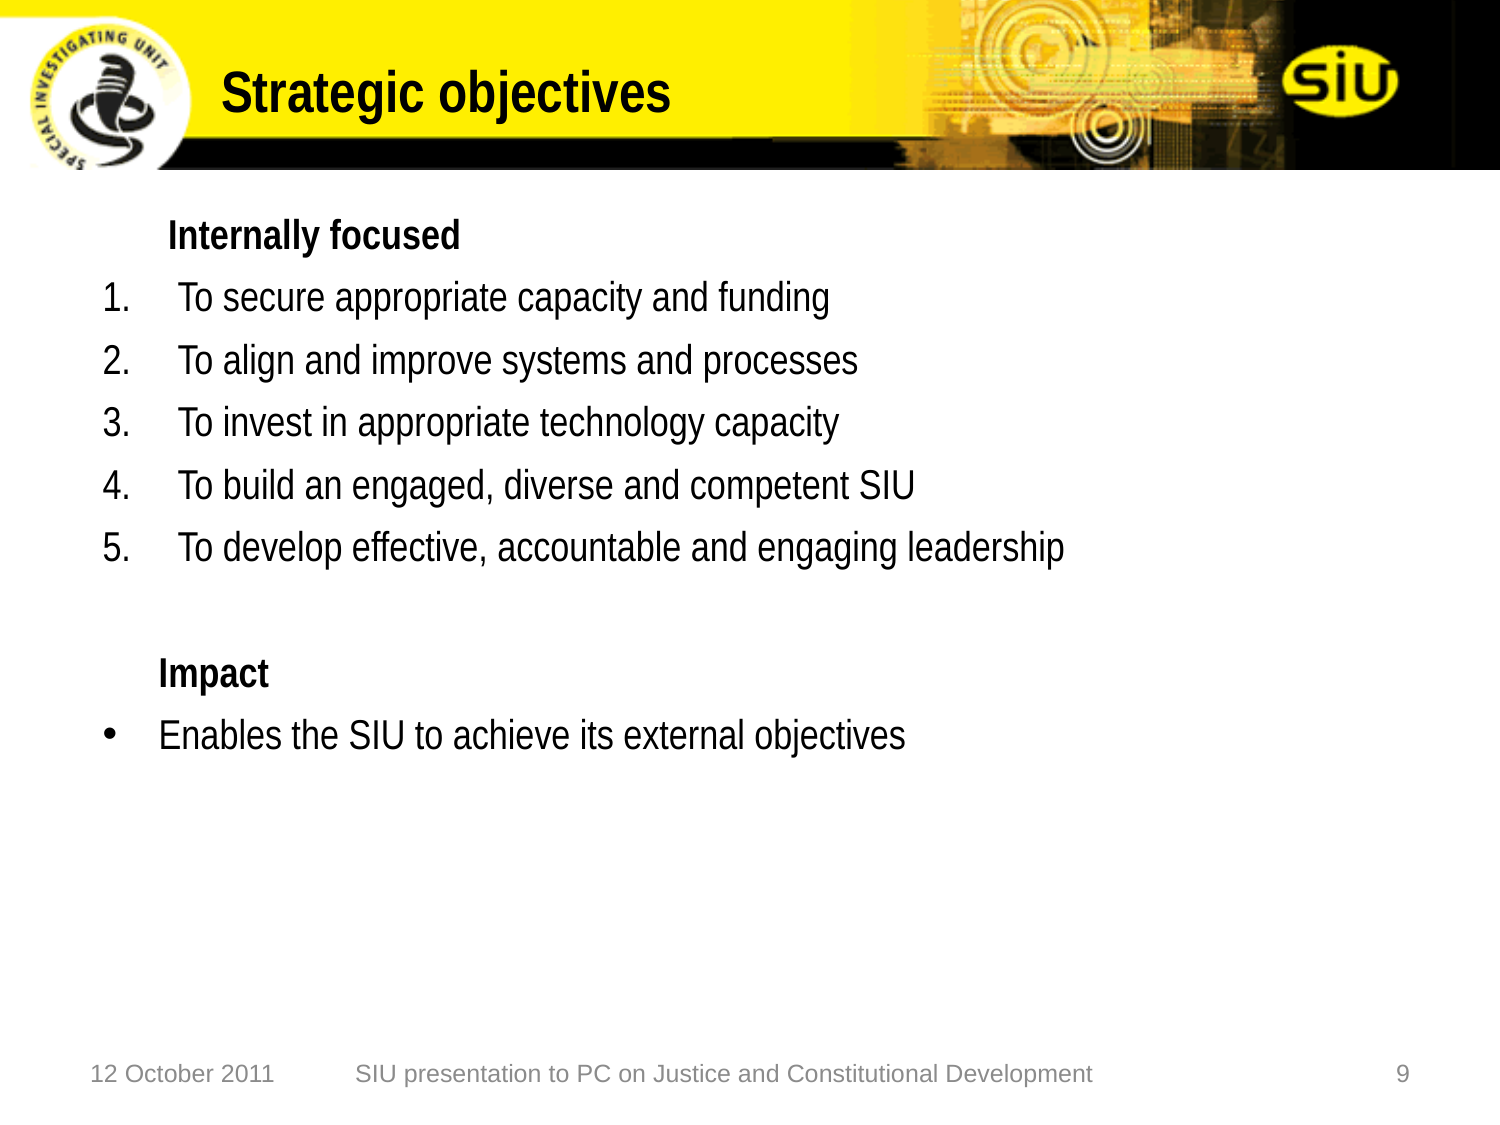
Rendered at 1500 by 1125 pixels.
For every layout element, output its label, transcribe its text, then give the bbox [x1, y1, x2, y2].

picture [0, 0, 1500, 170]
footer SIU presentation to PC on Justice and Constitutional Development [324, 1042, 1074, 1103]
list Internally focused To secure appropriate capacity and funding To align and improve systems and processes To invest in appropriate technology capacity To build an engaged, diverse and competent SIU To develop effective, accountable and engaging leadership Impact Enables the SIU to achieve its external objectives [87, 199, 1426, 1018]
slide_number 9 [1074, 1042, 1425, 1103]
title Strategic objectives [206, 31, 1156, 149]
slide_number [75, 1042, 324, 1103]
